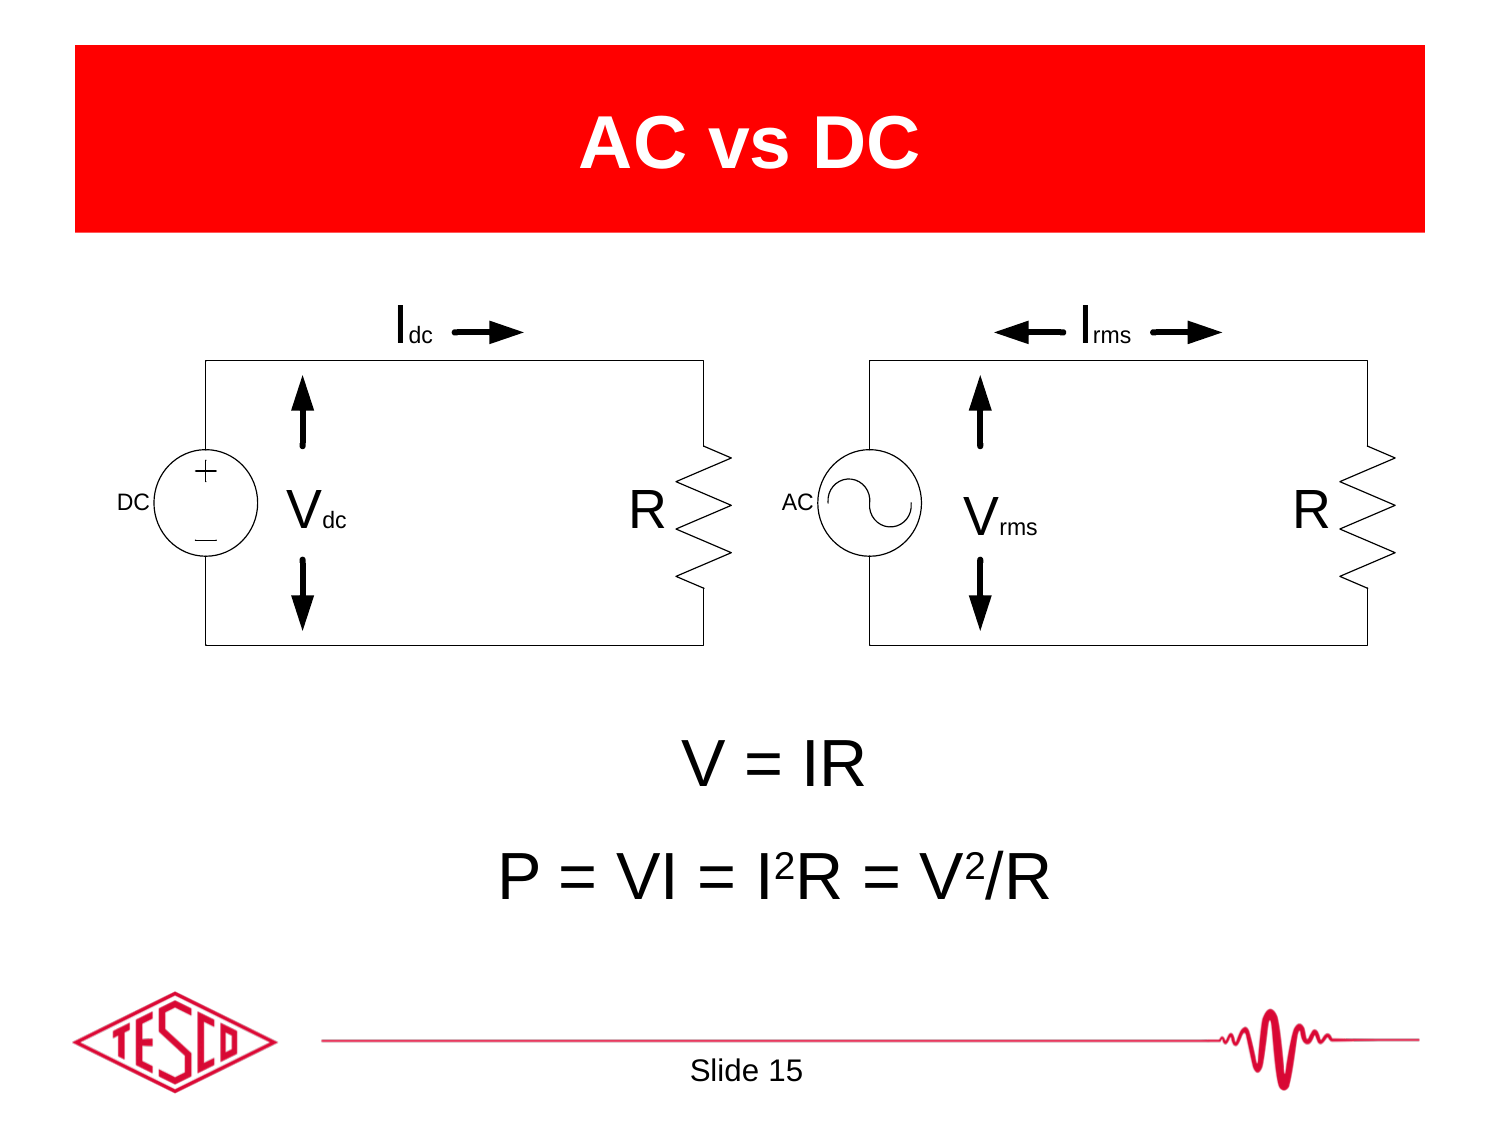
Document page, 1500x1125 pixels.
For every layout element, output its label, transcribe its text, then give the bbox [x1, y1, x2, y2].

title AC vs DC [75, 45, 1425, 233]
picture [72, 987, 1428, 1099]
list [112, 280, 1401, 651]
slide_number Slide 15 [675, 1046, 850, 1113]
text_box V = IR P = VI = I2R = V2/R [399, 712, 1150, 921]
